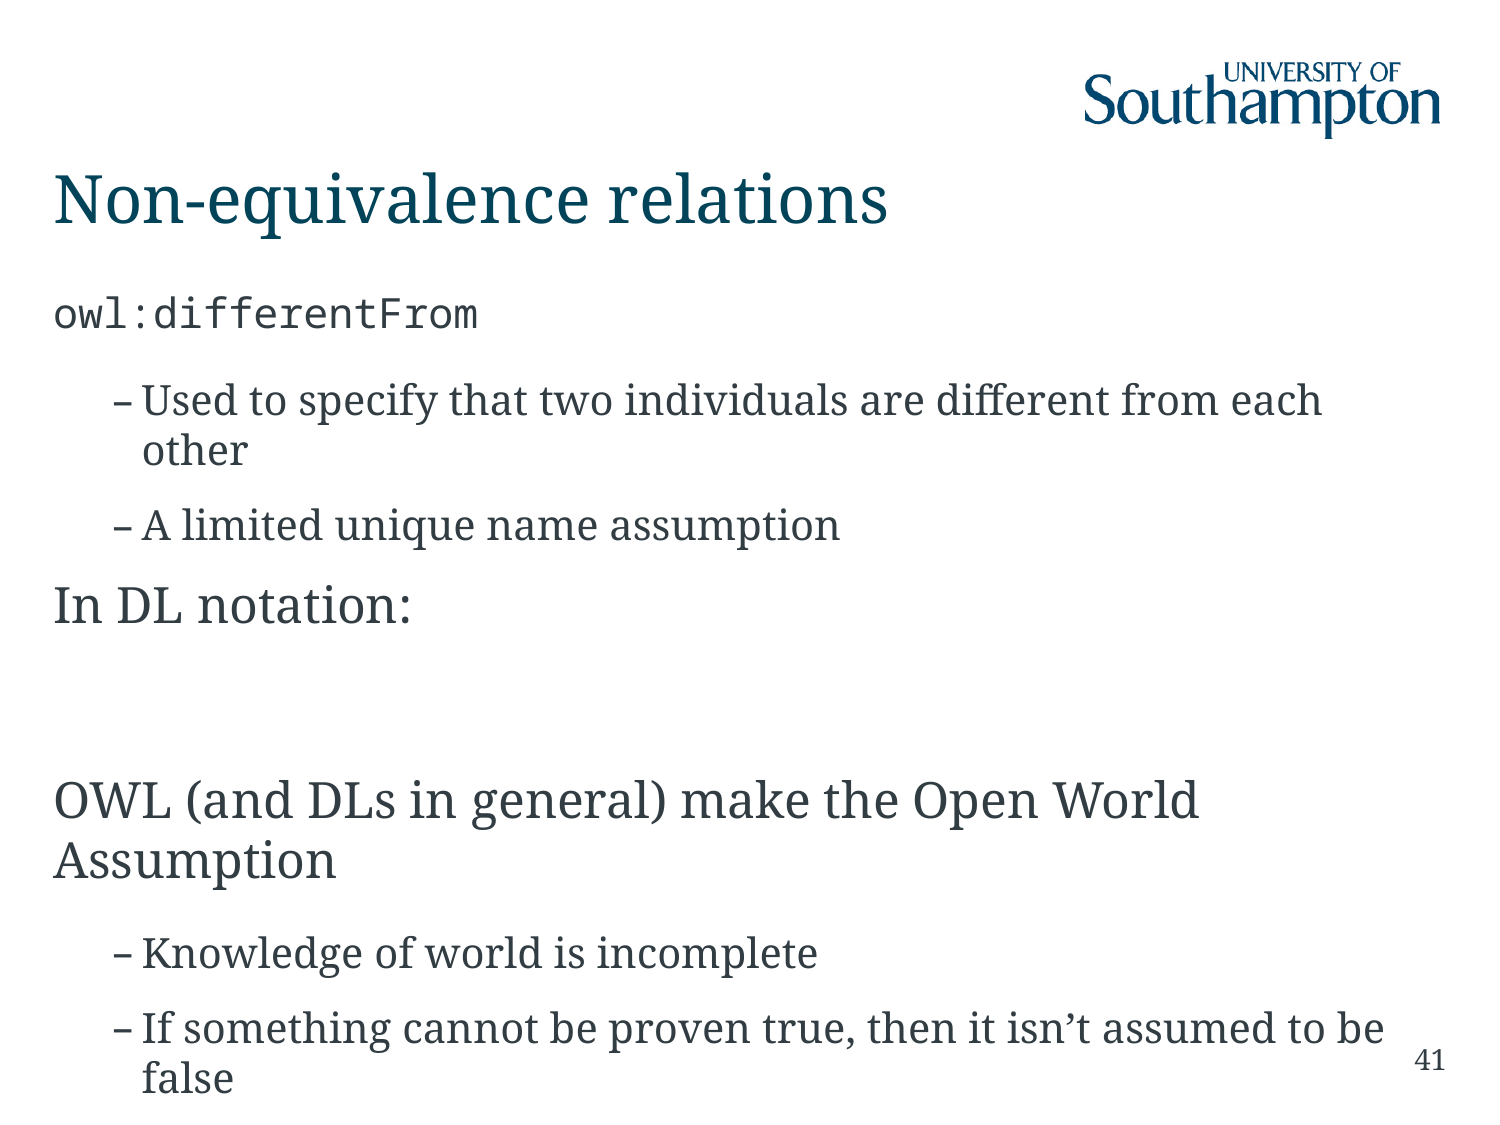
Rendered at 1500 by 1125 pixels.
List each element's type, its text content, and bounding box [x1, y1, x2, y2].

picture [1085, 62, 1440, 139]
title Non-equivalence relations [52, 148, 1448, 256]
slide_number 41 [1328, 1033, 1448, 1083]
